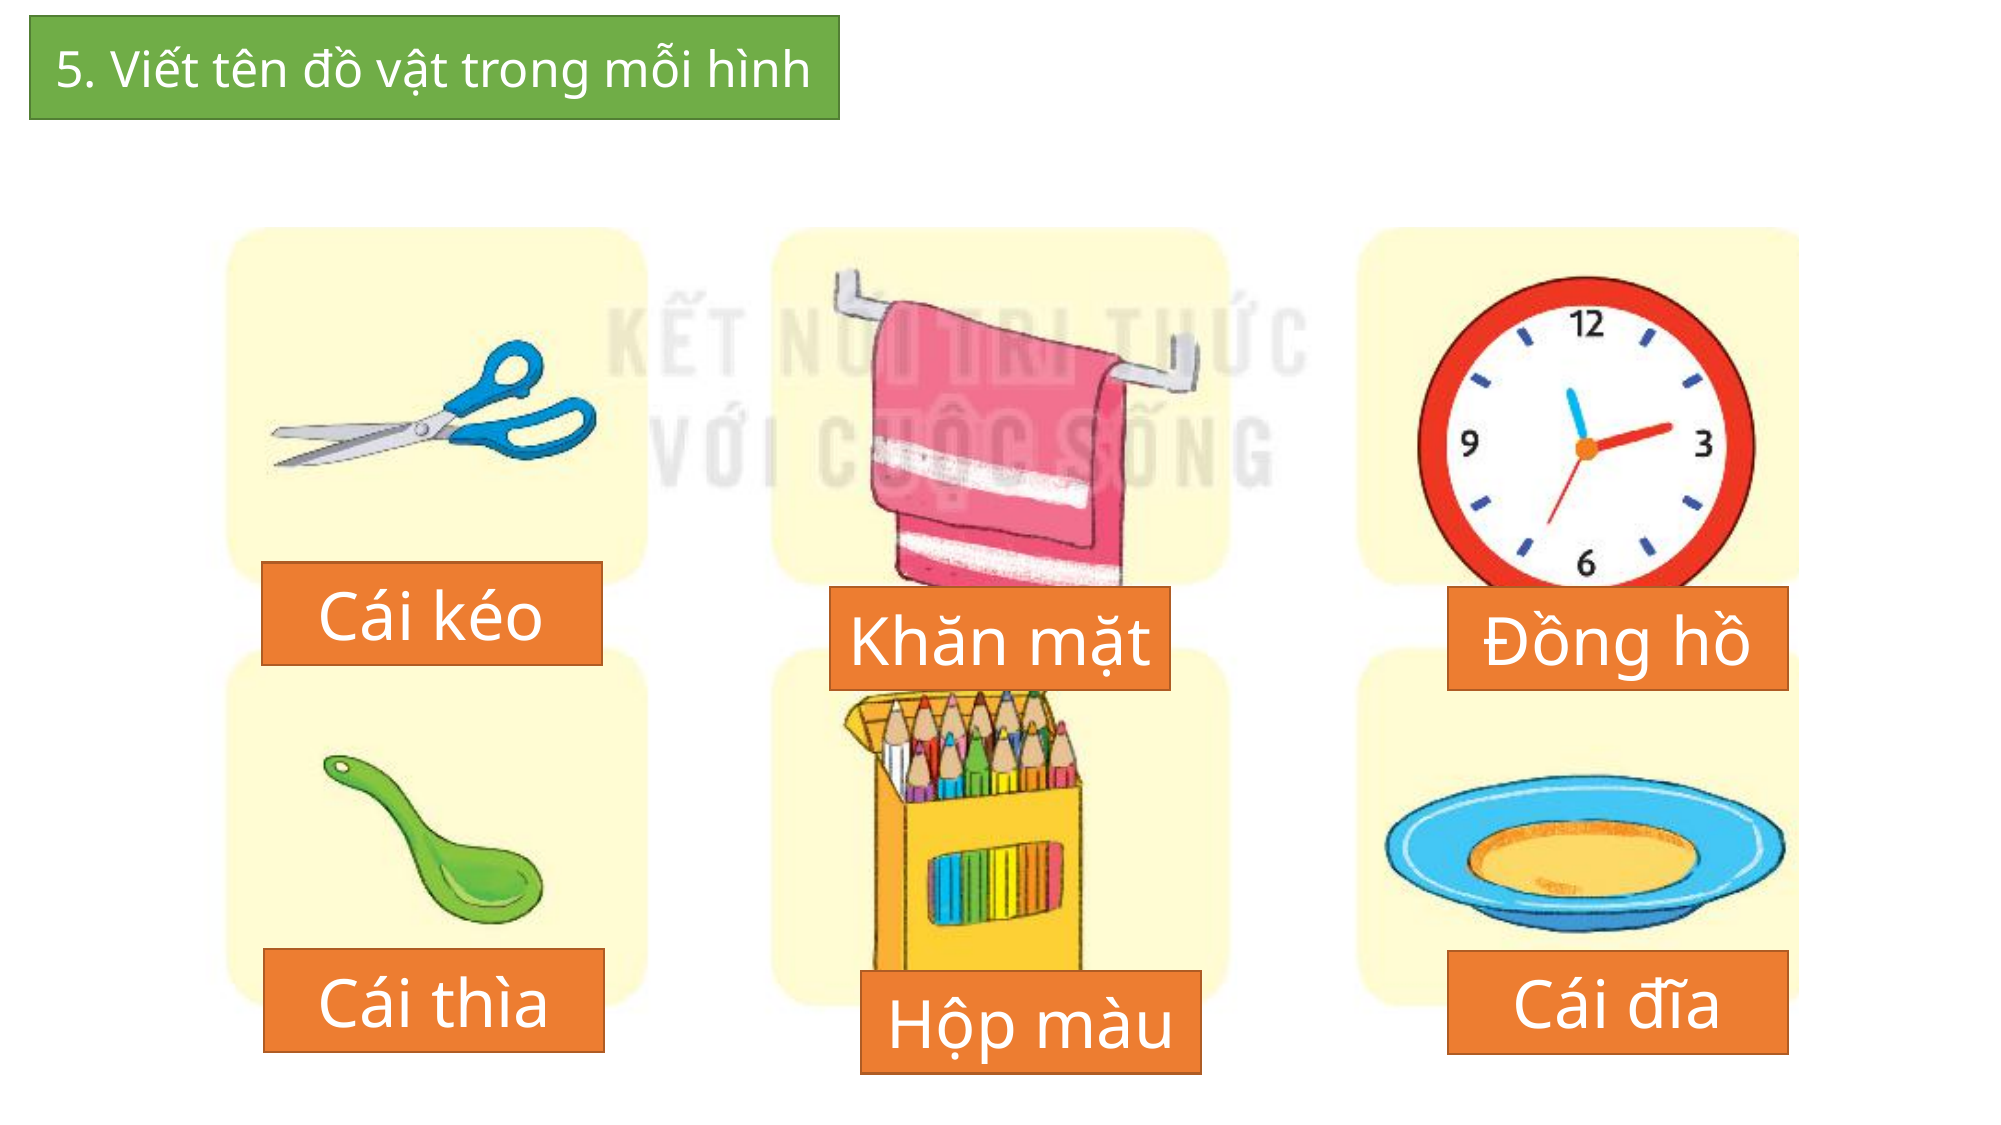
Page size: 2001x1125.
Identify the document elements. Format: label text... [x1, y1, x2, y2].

text_box Hộp màu [860, 1023, 1202, 1075]
picture [186, 227, 1799, 1023]
text_box 5. Viết tên đồ vật trong mỗi hình [29, 15, 840, 120]
text_box Cái đĩa [1447, 1023, 1789, 1055]
text_box Cái thìa [263, 1023, 605, 1053]
